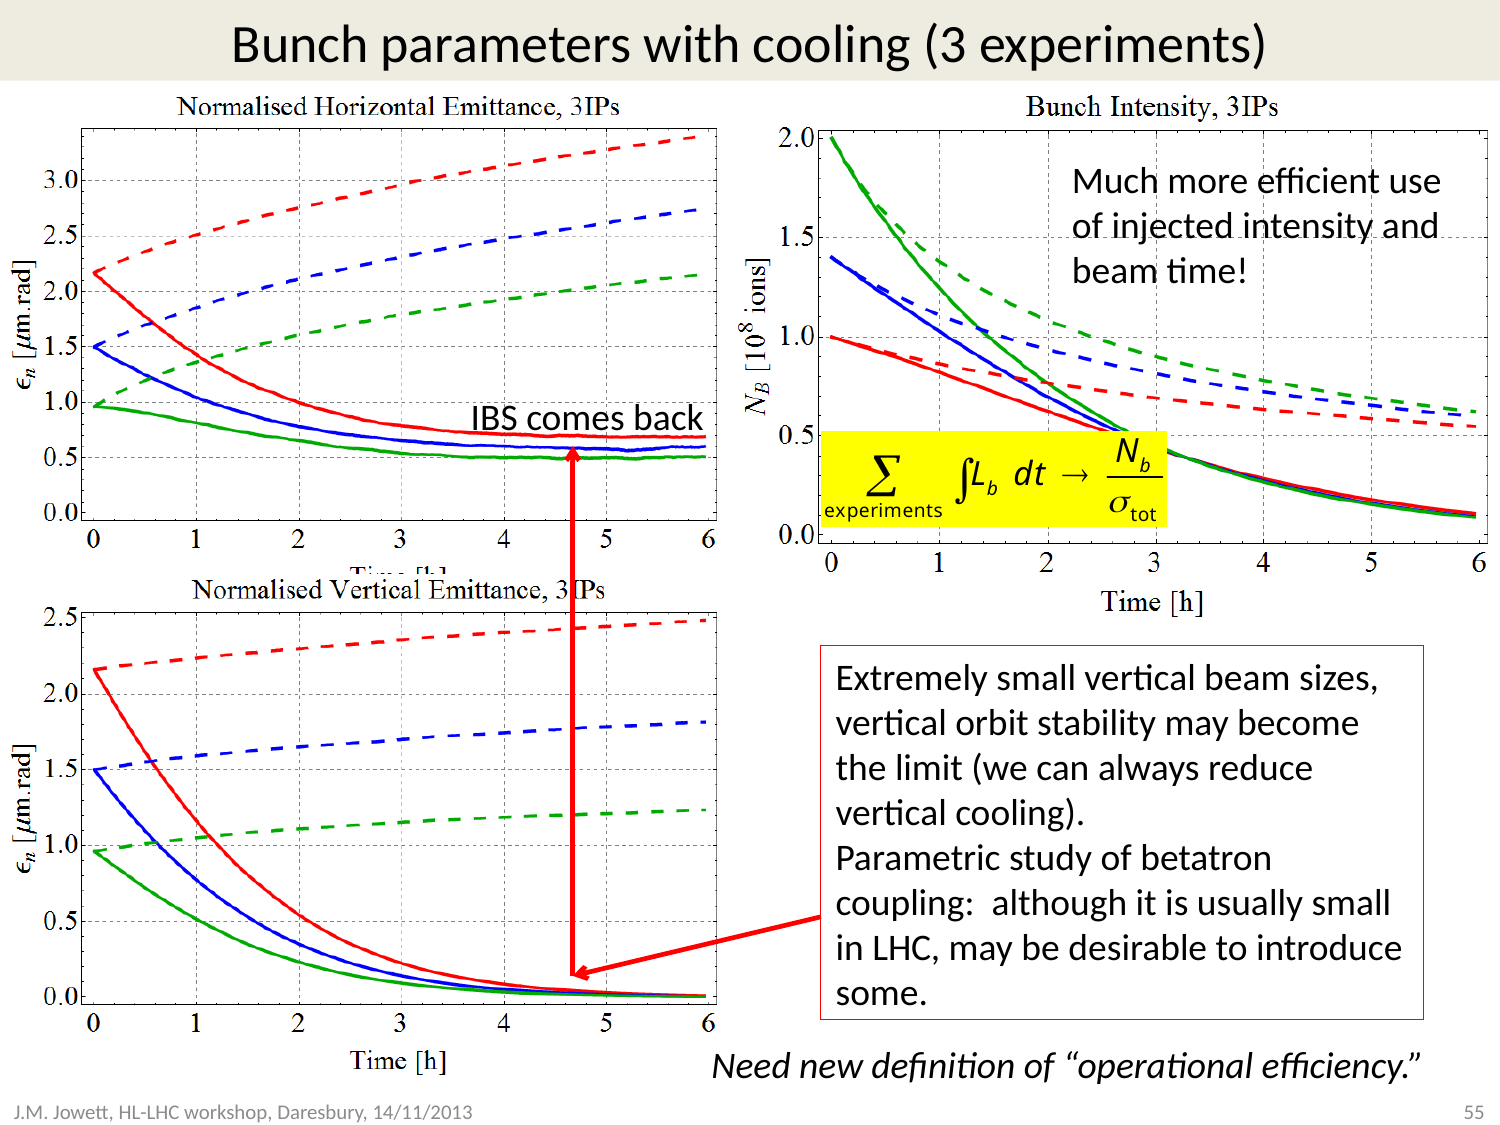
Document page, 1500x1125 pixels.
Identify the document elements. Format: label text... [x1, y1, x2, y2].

picture [737, 89, 1488, 620]
title Bunch parameters with cooling (3 experiments) [0, 0, 1500, 81]
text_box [577, 916, 822, 977]
text_box Extremely small vertical beam sizes, vertical orbit stability may become the limit (we can always reduce vertical cooling). Parametric study of betatron coupling: although it is usually small in LHC, may be desirable to introduce some. [820, 645, 1424, 1020]
text_box Need new definition of “operational efficiency.” [696, 1033, 1488, 1094]
slide_number 55 [1149, 1094, 1500, 1125]
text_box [820, 431, 1167, 528]
picture [4, 89, 717, 1077]
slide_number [0, 1094, 561, 1125]
